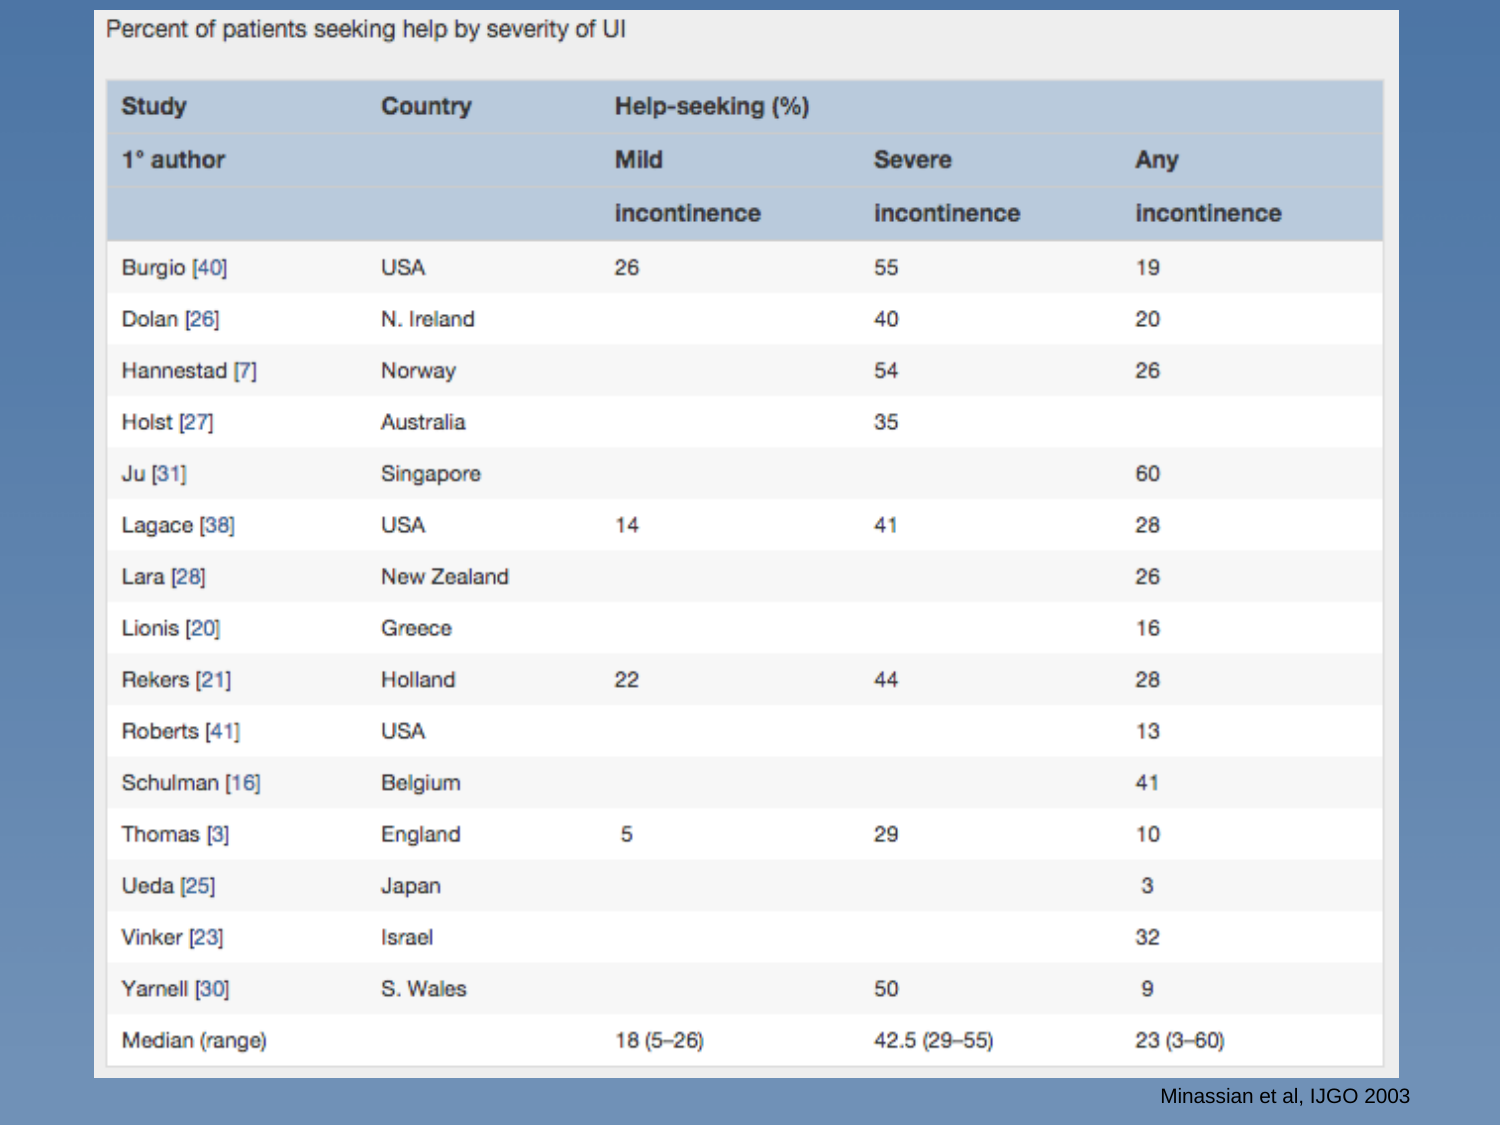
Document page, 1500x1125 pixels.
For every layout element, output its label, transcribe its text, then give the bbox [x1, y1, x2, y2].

text_box Minassian et al, IJGO 2003 [1149, 1077, 1433, 1113]
picture [94, 10, 1399, 1078]
